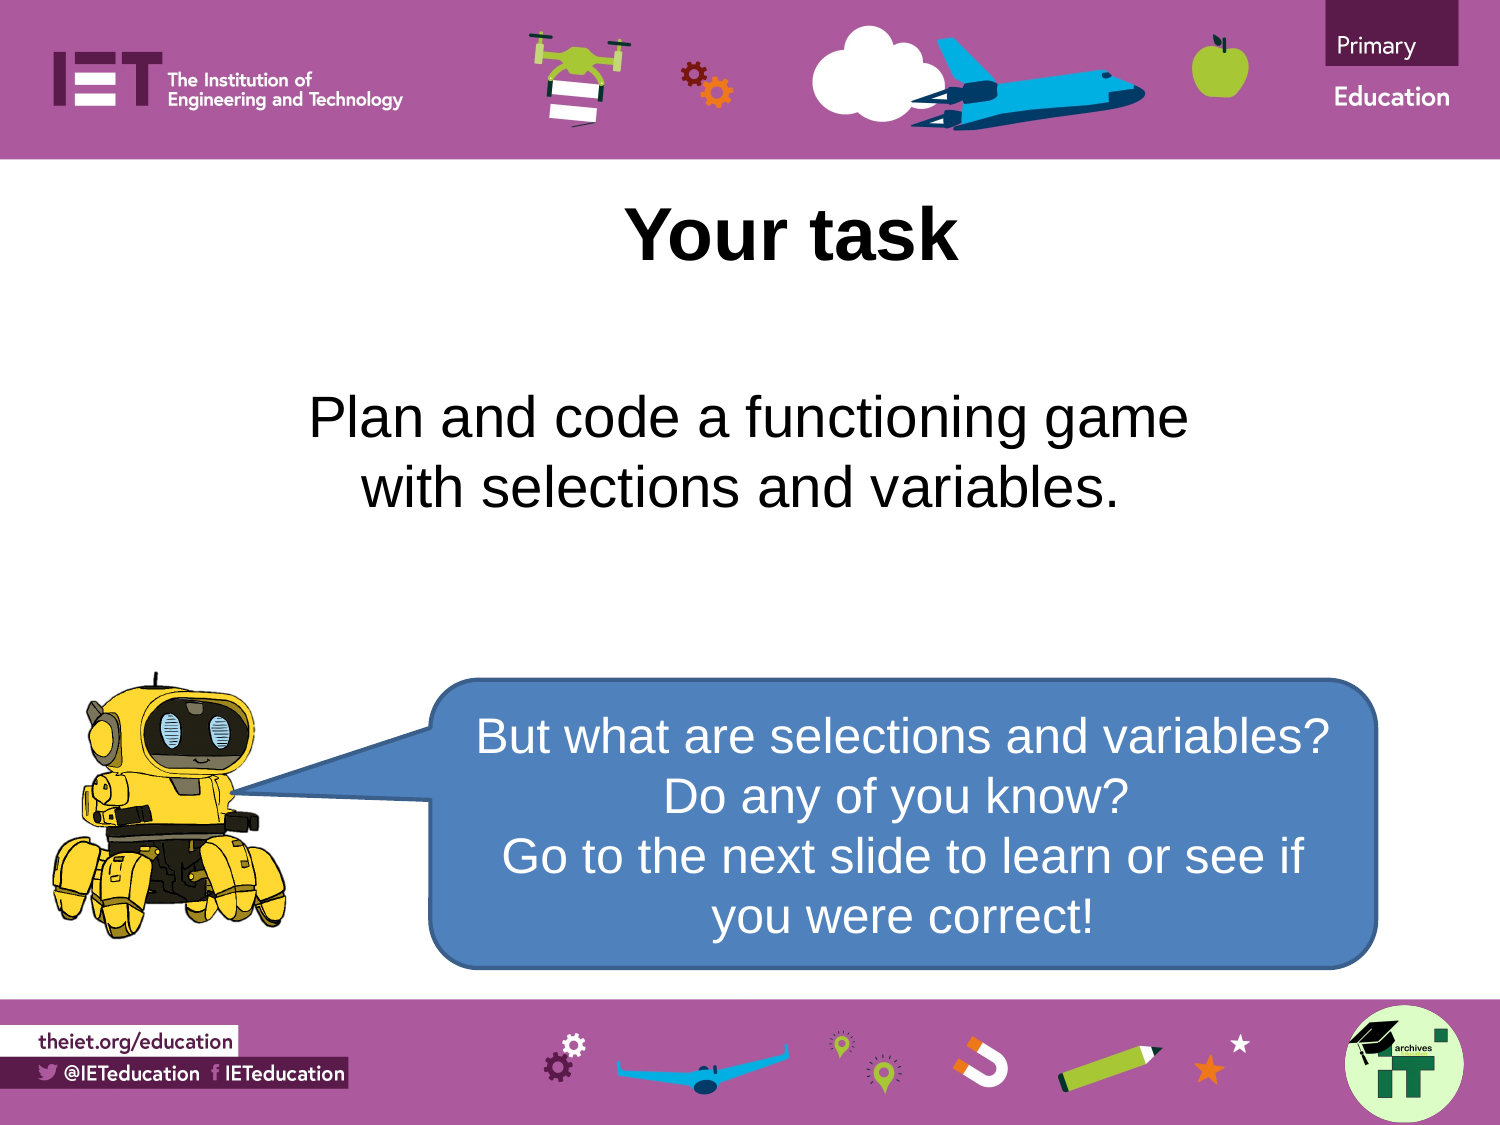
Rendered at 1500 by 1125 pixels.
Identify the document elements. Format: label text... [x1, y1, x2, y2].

picture [0, 0, 1500, 1125]
text_box Your task [608, 178, 975, 283]
text_box Plan and code a functioning game with selections and variables. [277, 372, 1223, 527]
text_box But what are selections and variables? Do any of you know? Go to the next slide to learn or see if you were correct! [352, 677, 1379, 971]
